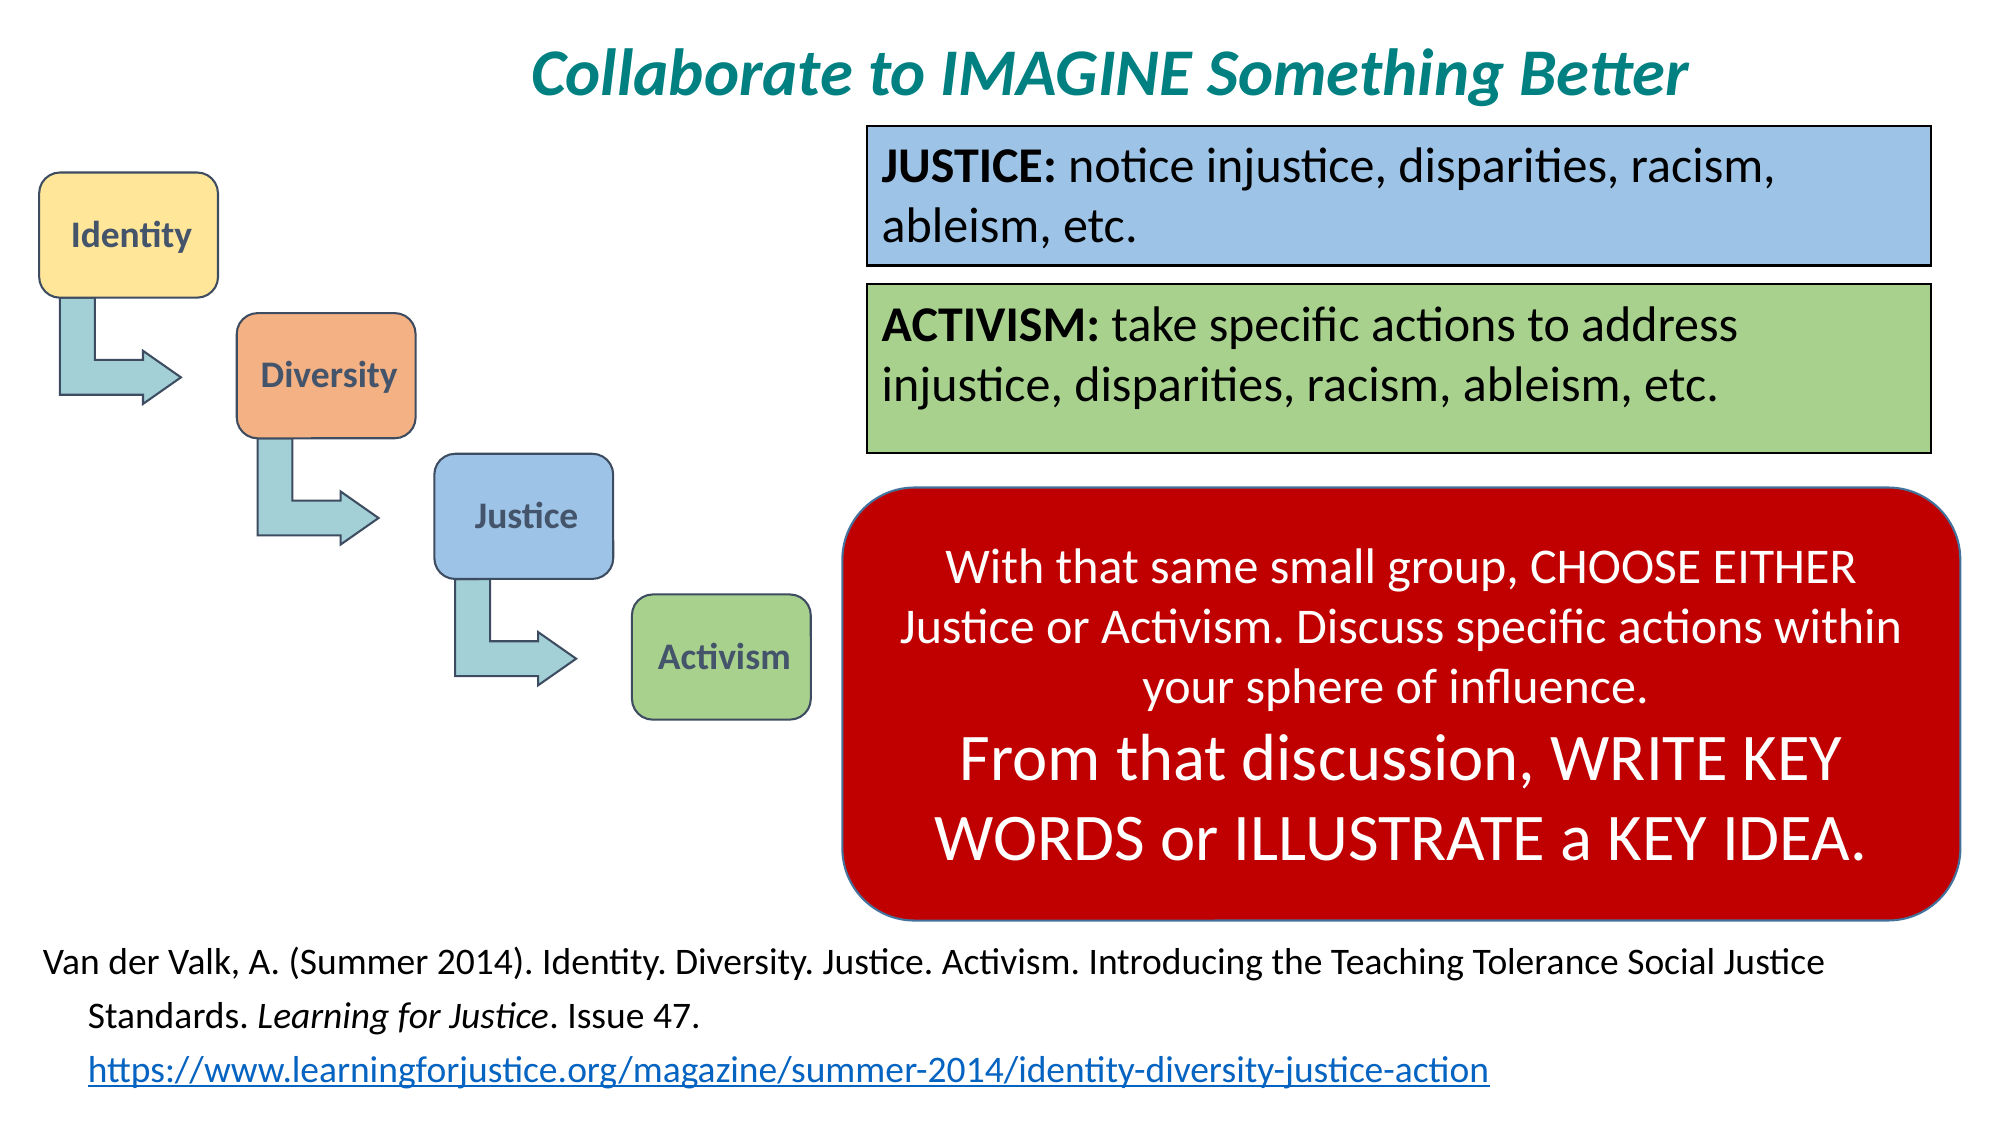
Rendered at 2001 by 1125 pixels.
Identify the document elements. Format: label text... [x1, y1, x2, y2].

text_box ACTIVISM: take specific actions to address injustice, disparities, racism, ableism, etc. [866, 283, 1932, 454]
text_box JUSTICE: notice injustice, disparities, racism, ableism, etc. [866, 125, 1932, 267]
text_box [38, 22, 843, 870]
list Van der Valk, A. (Summer 2014). Identity. Diversity. Justice. Activism. Introducing the Teaching Tolerance Social Justice Standards. Learning for Justice. Issue 47. https://www.learningforjustice.org/magazine/summer-2014/identity-diversity-justice-action [27, 920, 1961, 1125]
text_box Collaborate to IMAGINE Something Better [260, 21, 1961, 117]
text_box With that same small group, CHOOSE EITHER Justice or Activism. Discuss specific actions within your sphere of influence. From that discussion, WRITE KEY WORDS or ILLUSTRATE a KEY IDEA. [843, 486, 1962, 922]
